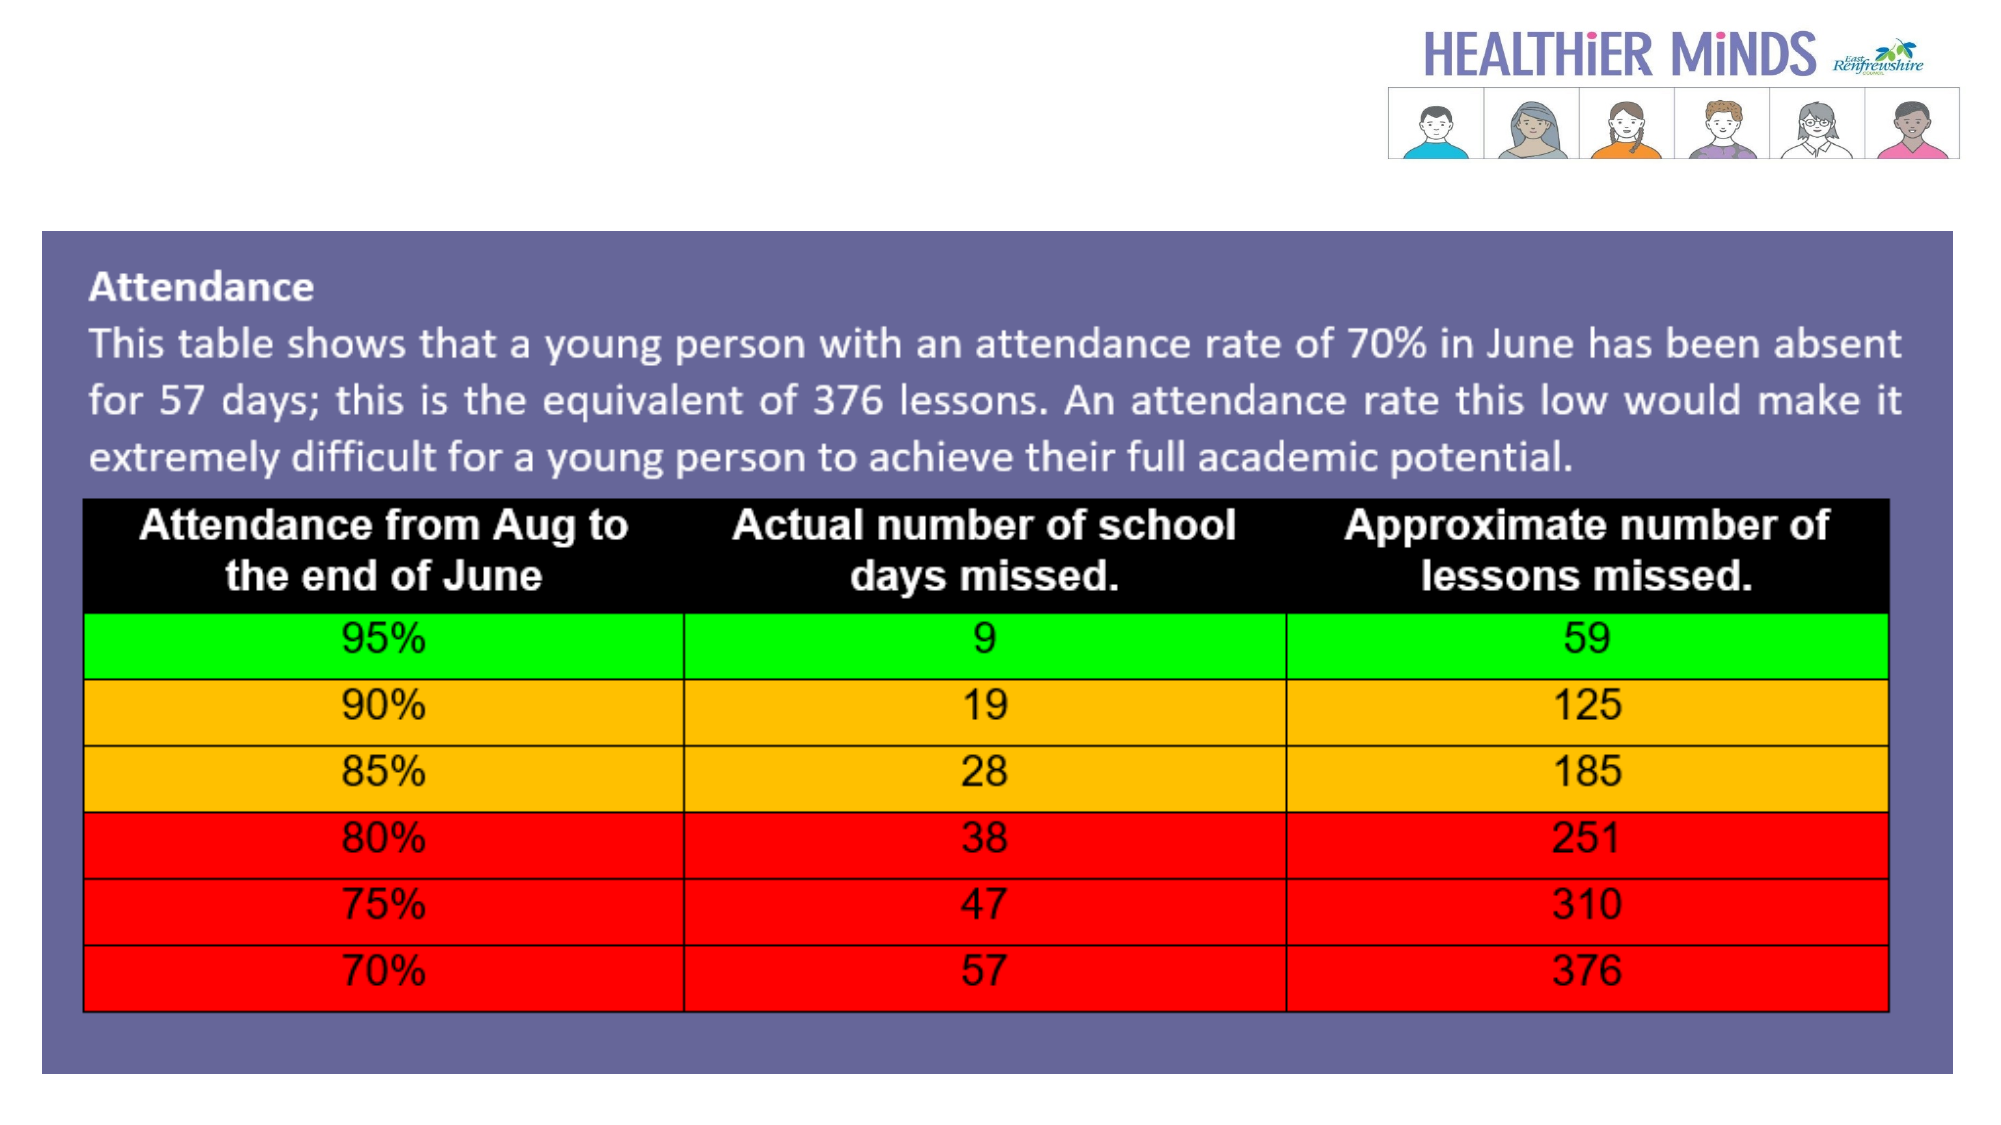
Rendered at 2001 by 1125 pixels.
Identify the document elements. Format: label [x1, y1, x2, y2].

picture [1375, 17, 1973, 169]
picture [42, 231, 1953, 1074]
